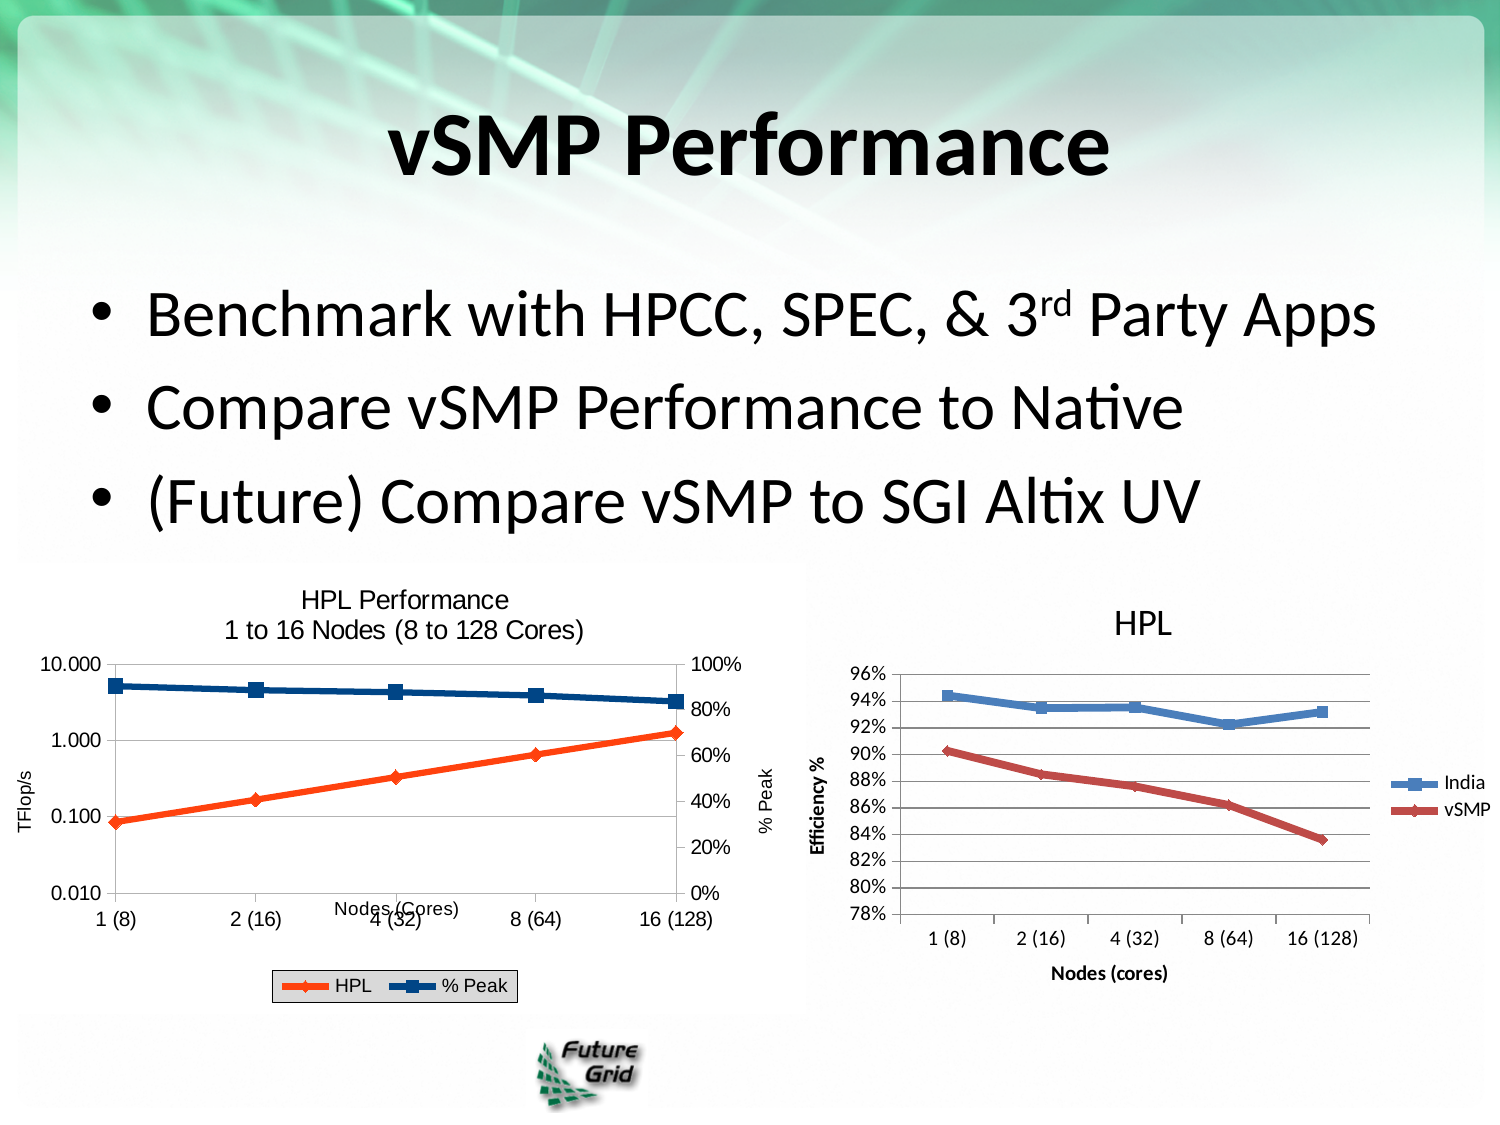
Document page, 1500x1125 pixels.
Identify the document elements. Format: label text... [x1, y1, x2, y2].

title vSMP Performance [75, 45, 1425, 233]
picture [0, 1015, 1500, 1125]
picture [0, 0, 1500, 578]
list Benchmark with HPCC, SPEC, & 3rd Party Apps Compare vSMP Performance to Native (Future) Compare vSMP to SGI Altix UV [75, 262, 1425, 577]
chart [0, 562, 1500, 1017]
